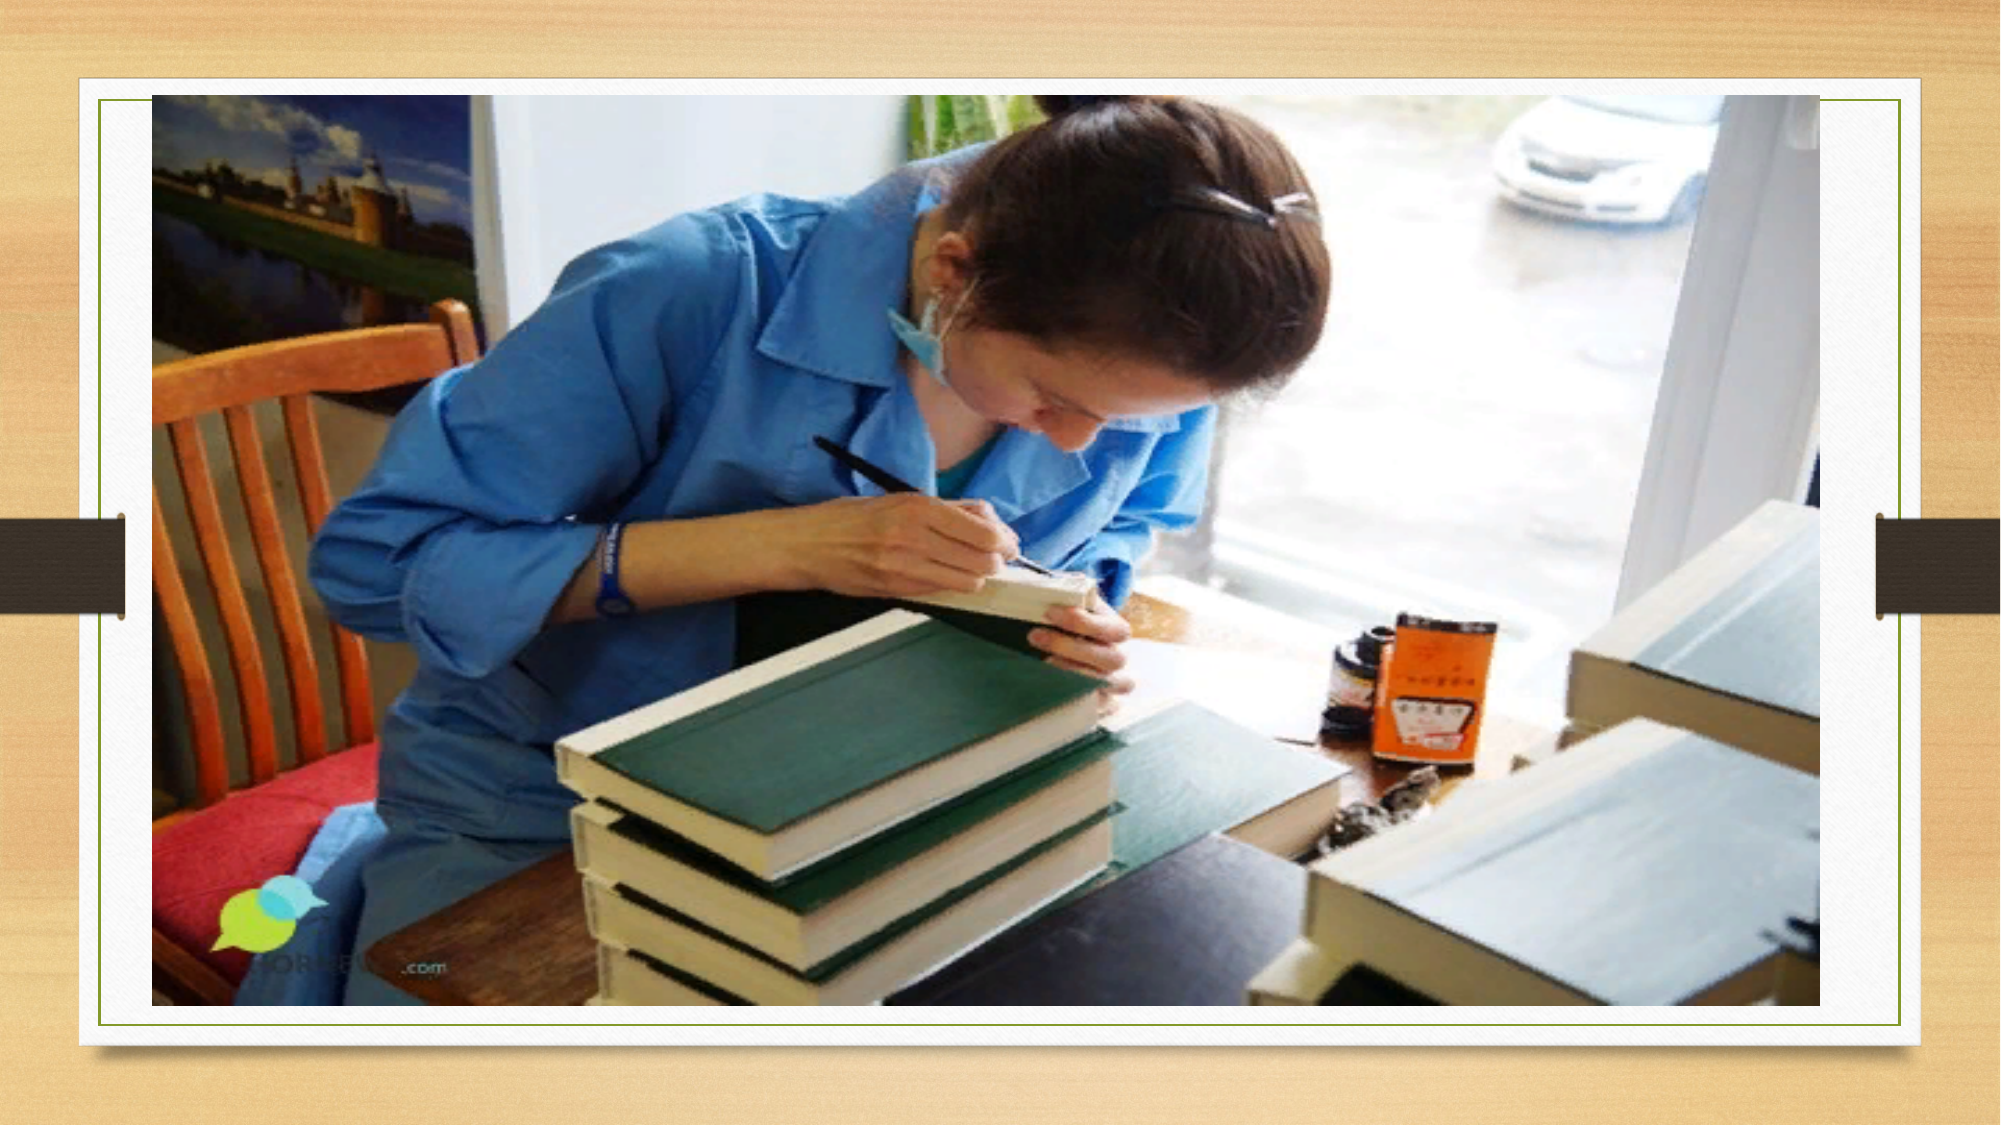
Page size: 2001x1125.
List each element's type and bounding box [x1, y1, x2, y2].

list [151, 95, 1820, 1007]
picture [0, 0, 2001, 1125]
